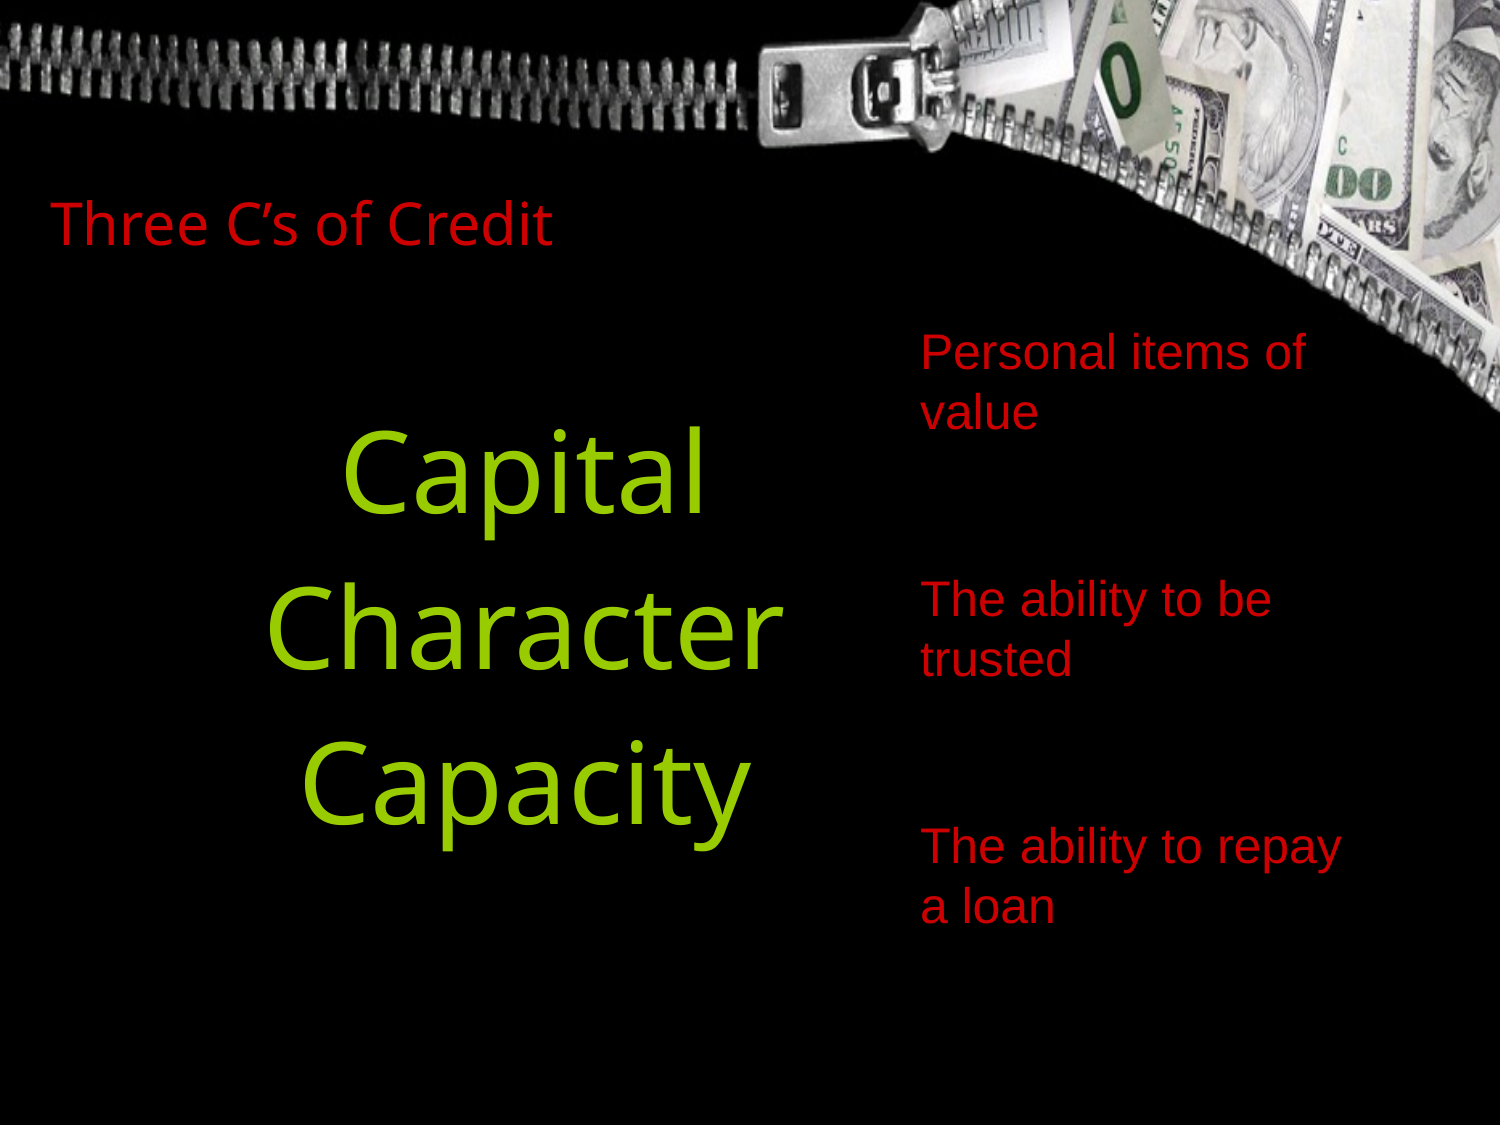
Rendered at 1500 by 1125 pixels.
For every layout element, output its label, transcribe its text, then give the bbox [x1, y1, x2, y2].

picture [0, 0, 1500, 1125]
text_box Personal items of value The ability to be trusted The ability to repay a loan [912, 312, 1388, 941]
text_box Capital Character Capacity [212, 312, 838, 938]
title Three C’s of Credit [50, 162, 1025, 263]
